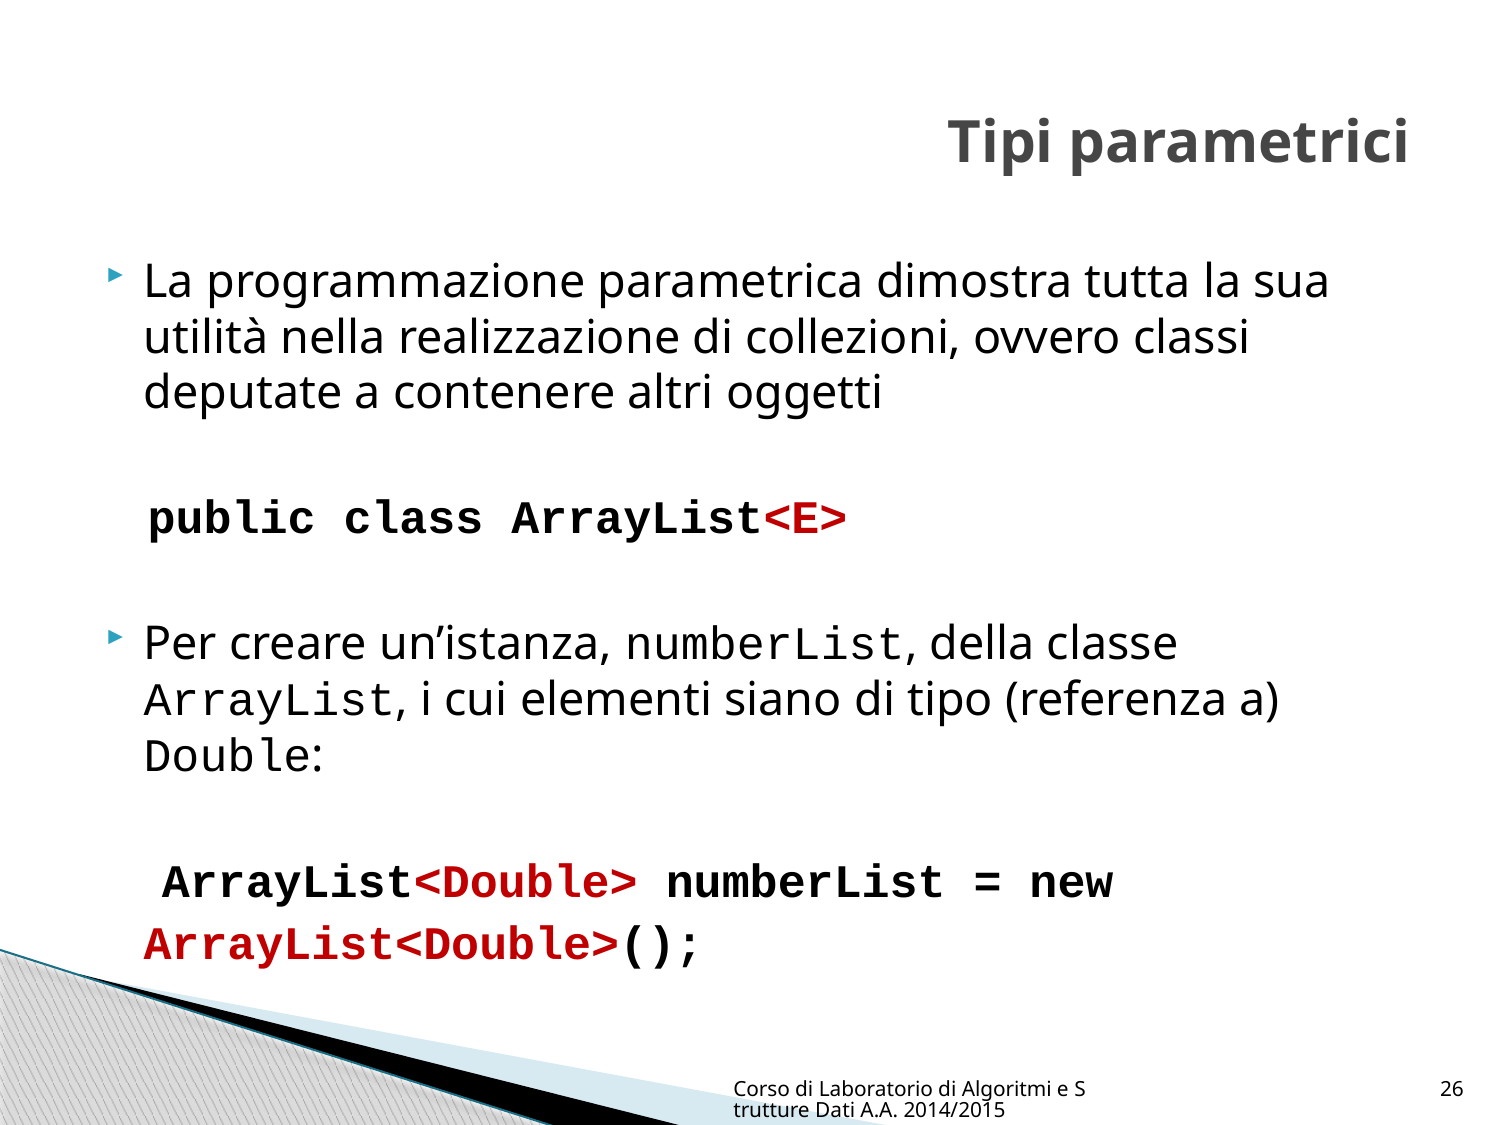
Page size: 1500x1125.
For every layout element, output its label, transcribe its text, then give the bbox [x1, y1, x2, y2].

slide_number 26 [1418, 1051, 1479, 1112]
list La programmazione parametrica dimostra tutta la sua utilità nella realizzazione di collezioni, ovvero classi deputate a contenere altri oggetti public class ArrayList<E> Per creare un’istanza, numberList, della classe ArrayList, i cui elementi siano di tipo (referenza a) Double: ArrayList<Double> numberList = new ArrayList<Double>(); [75, 243, 1425, 986]
footer Corso di Laboratorio di Algoritmi e Strutture Dati A.A. 2014/2015 [718, 1051, 1105, 1112]
title Tipi parametrici [75, 45, 1425, 233]
